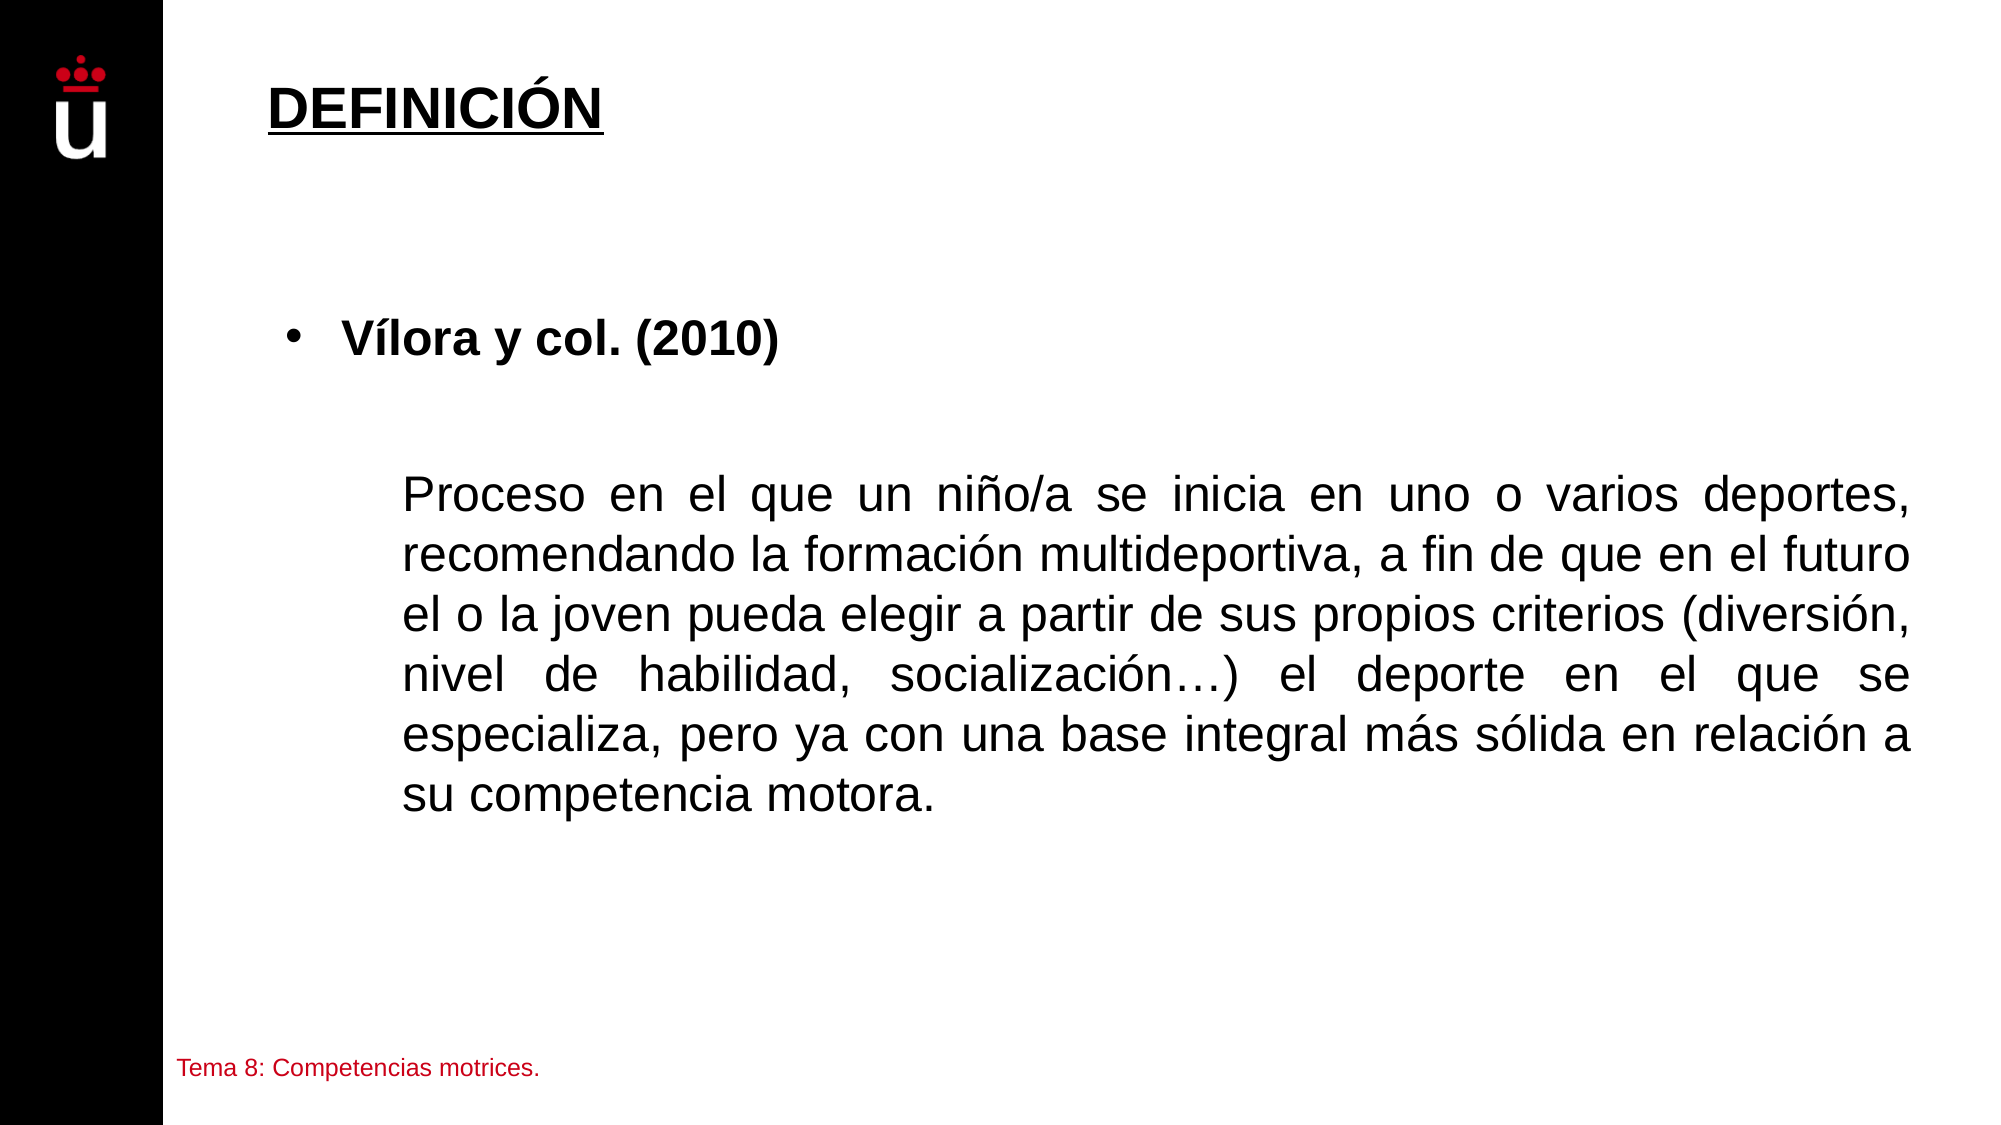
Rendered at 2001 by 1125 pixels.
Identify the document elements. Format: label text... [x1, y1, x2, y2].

list Vílora y col. (2010) [267, 275, 1876, 370]
text_box Proceso en el que un niño/a se inicia en uno o varios deportes, recomendando la formación multideportiva, a fin de que en el futuro el o la joven pueda elegir a partir de sus propios criterios (diversión, nivel de habilidad, socialización…) el deporte en el que se especializa, pero ya con una base integral más sólida en relación a su competencia motora. [387, 453, 1927, 829]
title DEFINICIÓN [267, 54, 890, 156]
list Tema 8: Competencias motrices. [173, 1064, 657, 1124]
picture [55, 55, 117, 165]
